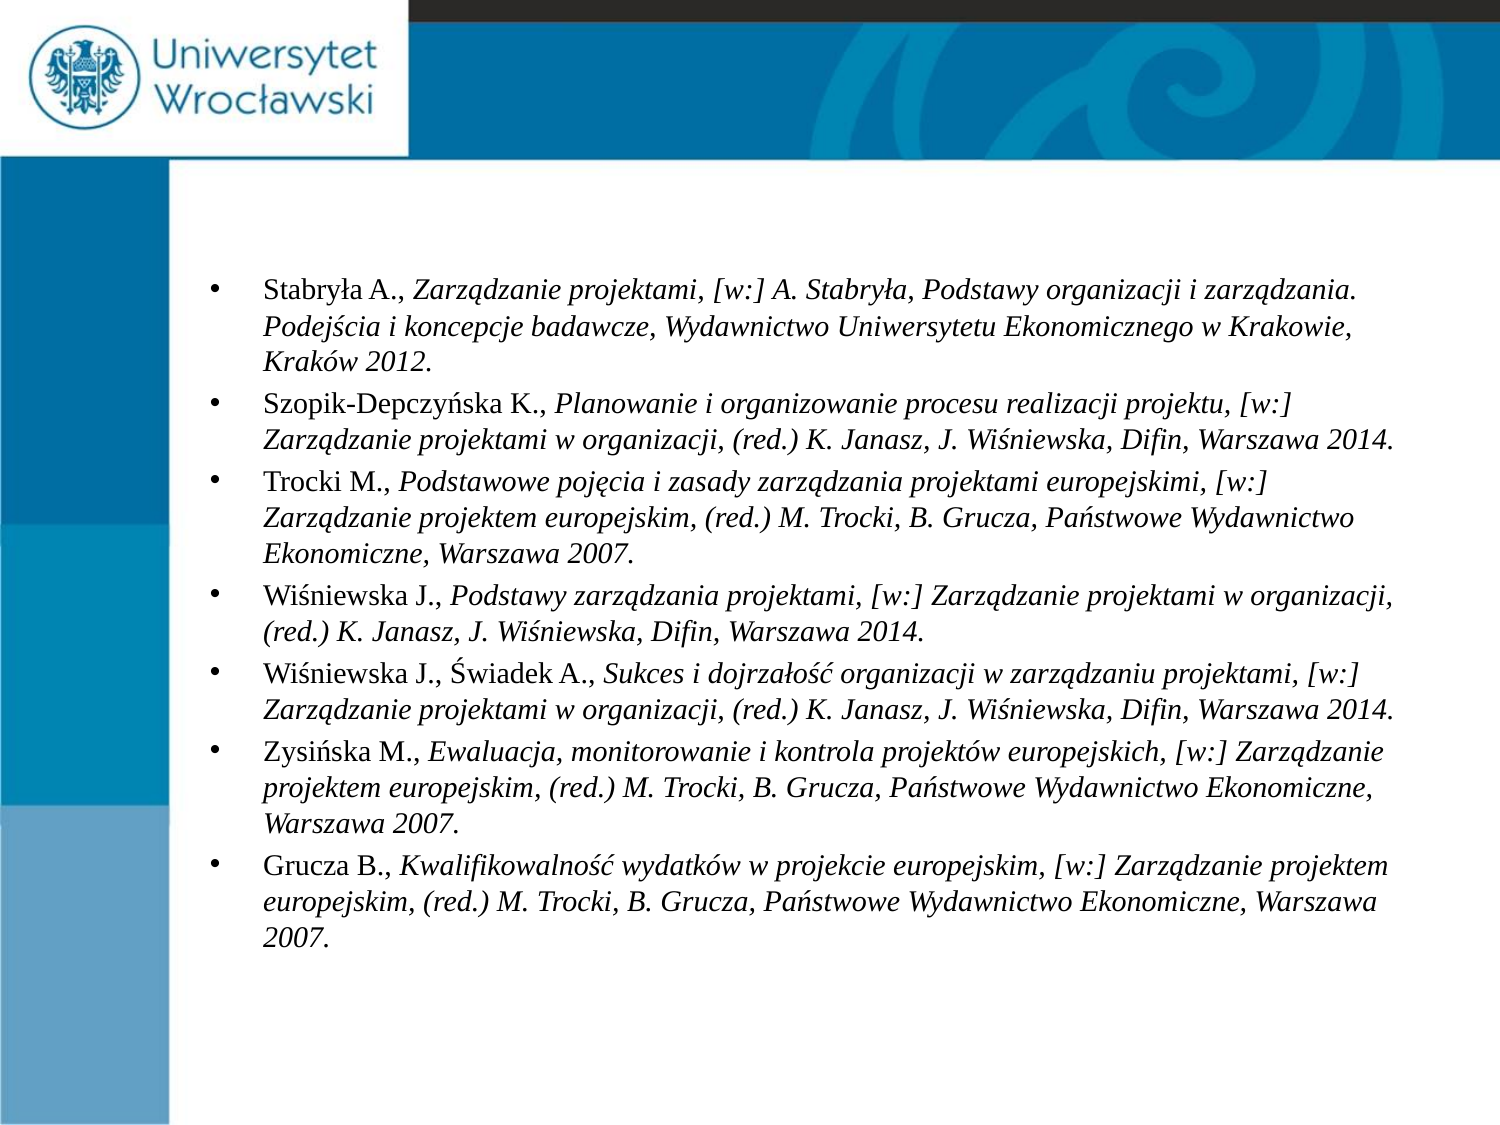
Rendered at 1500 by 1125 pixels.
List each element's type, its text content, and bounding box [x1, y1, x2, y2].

list Stabryła A., Zarządzanie projektami, [w:] A. Stabryła, Podstawy organizacji i zarządzania. Podejścia i koncepcje badawcze, Wydawnictwo Uniwersytetu Ekonomicznego w Krakowie, Kraków 2012. Szopik-Depczyńska K., Planowanie i organizowanie procesu realizacji projektu, [w:] Zarządzanie projektami w organizacji, (red.) K. Janasz, J. Wiśniewska, Difin, Warszawa 2014. Trocki M., Podstawowe pojęcia i zasady zarządzania projektami europejskimi, [w:] Zarządzanie projektem europejskim, (red.) M. Trocki, B. Grucza, Państwowe Wydawnictwo Ekonomiczne, Warszawa 2007. Wiśniewska J., Podstawy zarządzania projektami, [w:] Zarządzanie projektami w organizacji, (red.) K. Janasz, J. Wiśniewska, Difin, Warszawa 2014. Wiśniewska J., Świadek A., Sukces i dojrzałość organizacji w zarządzaniu projektami, [w:] Zarządzanie projektami w organizacji, (red.) K. Janasz, J. Wiśniewska, Difin, Warszawa 2014. Zysińska M., Ewaluacja, monitorowanie i kontrola projektów europejskich, [w:] Zarządzanie projektem europejskim, (red.) M. Trocki, B. Grucza, Państwowe Wydawnictwo Ekonomiczne, Warszawa 2007. Grucza B., Kwalifikowalność wydatków w projekcie europejskim, [w:] Zarządzanie projektem europejskim, (red.) M. Trocki, B. Grucza, Państwowe Wydawnictwo Ekonomiczne, Warszawa 2007. [194, 262, 1425, 1005]
picture [0, 0, 1500, 1125]
